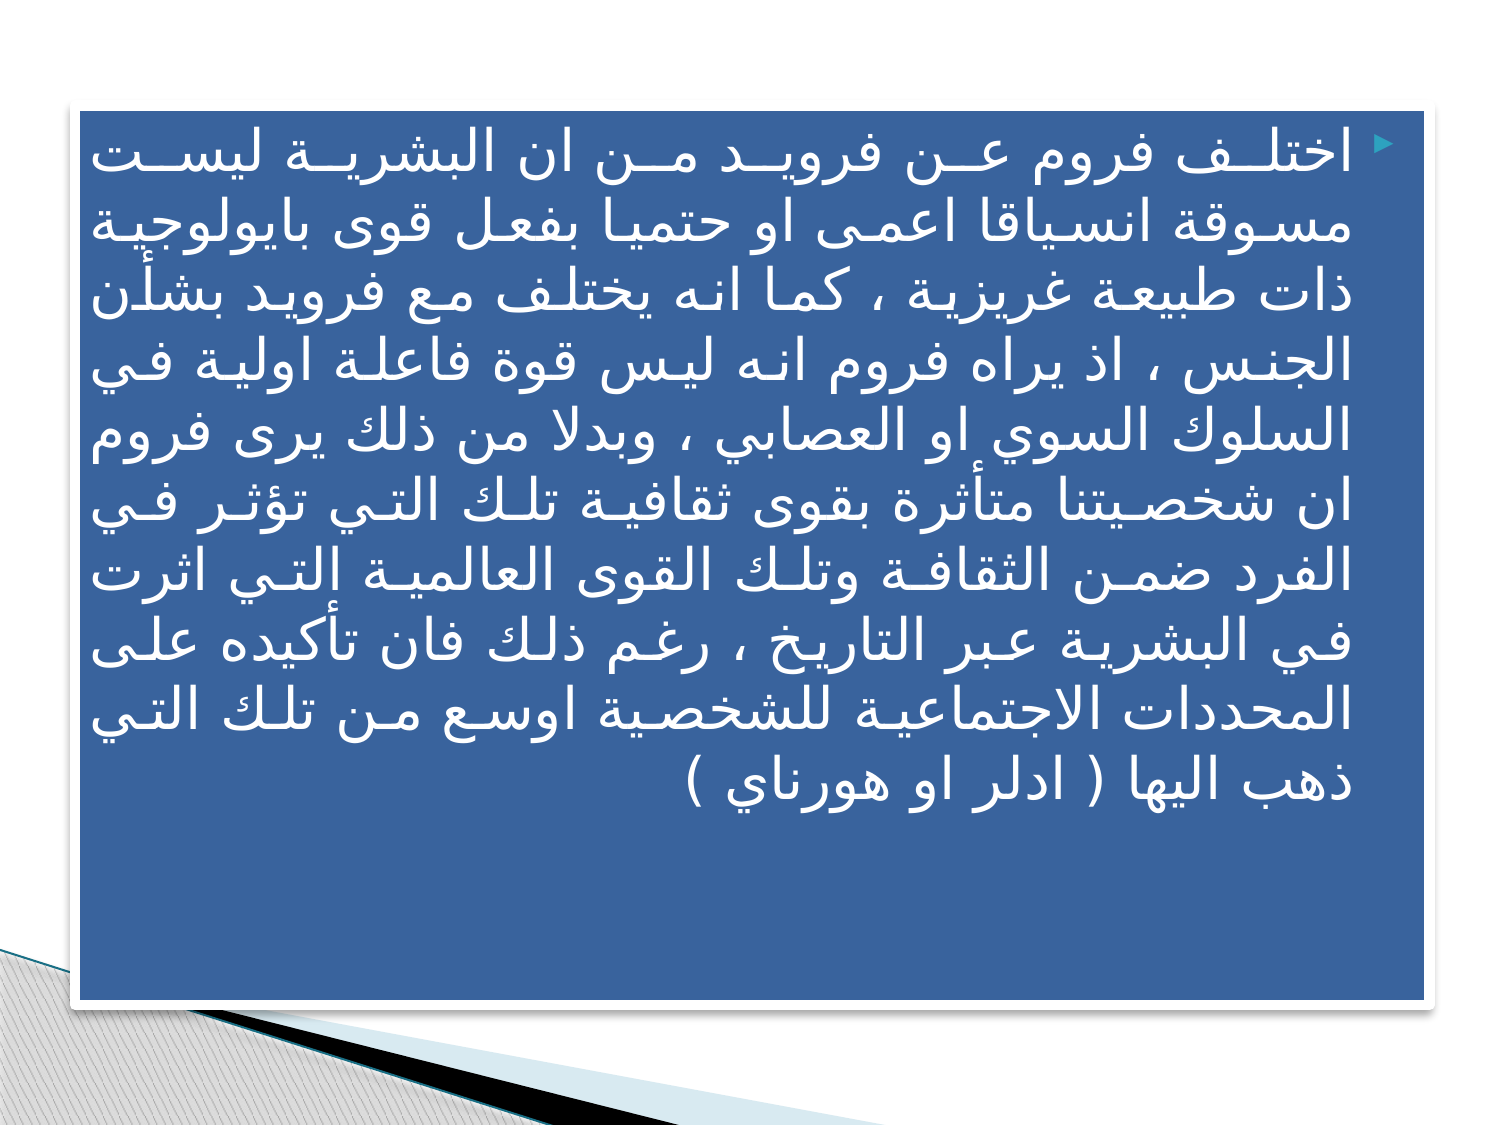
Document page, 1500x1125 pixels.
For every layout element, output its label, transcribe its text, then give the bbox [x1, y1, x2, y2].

list اختلف فروم عن فرويد من ان البشرية ليست مسوقة انسياقا اعمى او حتميا بفعل قوى بايولوجية ذات طبيعة غريزية ، كما انه يختلف مع فرويد بشأن الجنس ، اذ يراه فروم انه ليس قوة فاعلة اولية في السلوك السوي او العصابي ، وبدلا من ذلك يرى فروم ان شخصيتنا متأثرة بقوى ثقافية تلك التي تؤثر في الفرد ضمن الثقافة وتلك القوى العالمية التي اثرت في البشرية عبر التاريخ ، رغم ذلك فان تأكيده على المحددات الاجتماعية للشخصية اوسع من تلك التي ذهب اليها ( ادلر او هورناي ) [70, 100, 1435, 1010]
